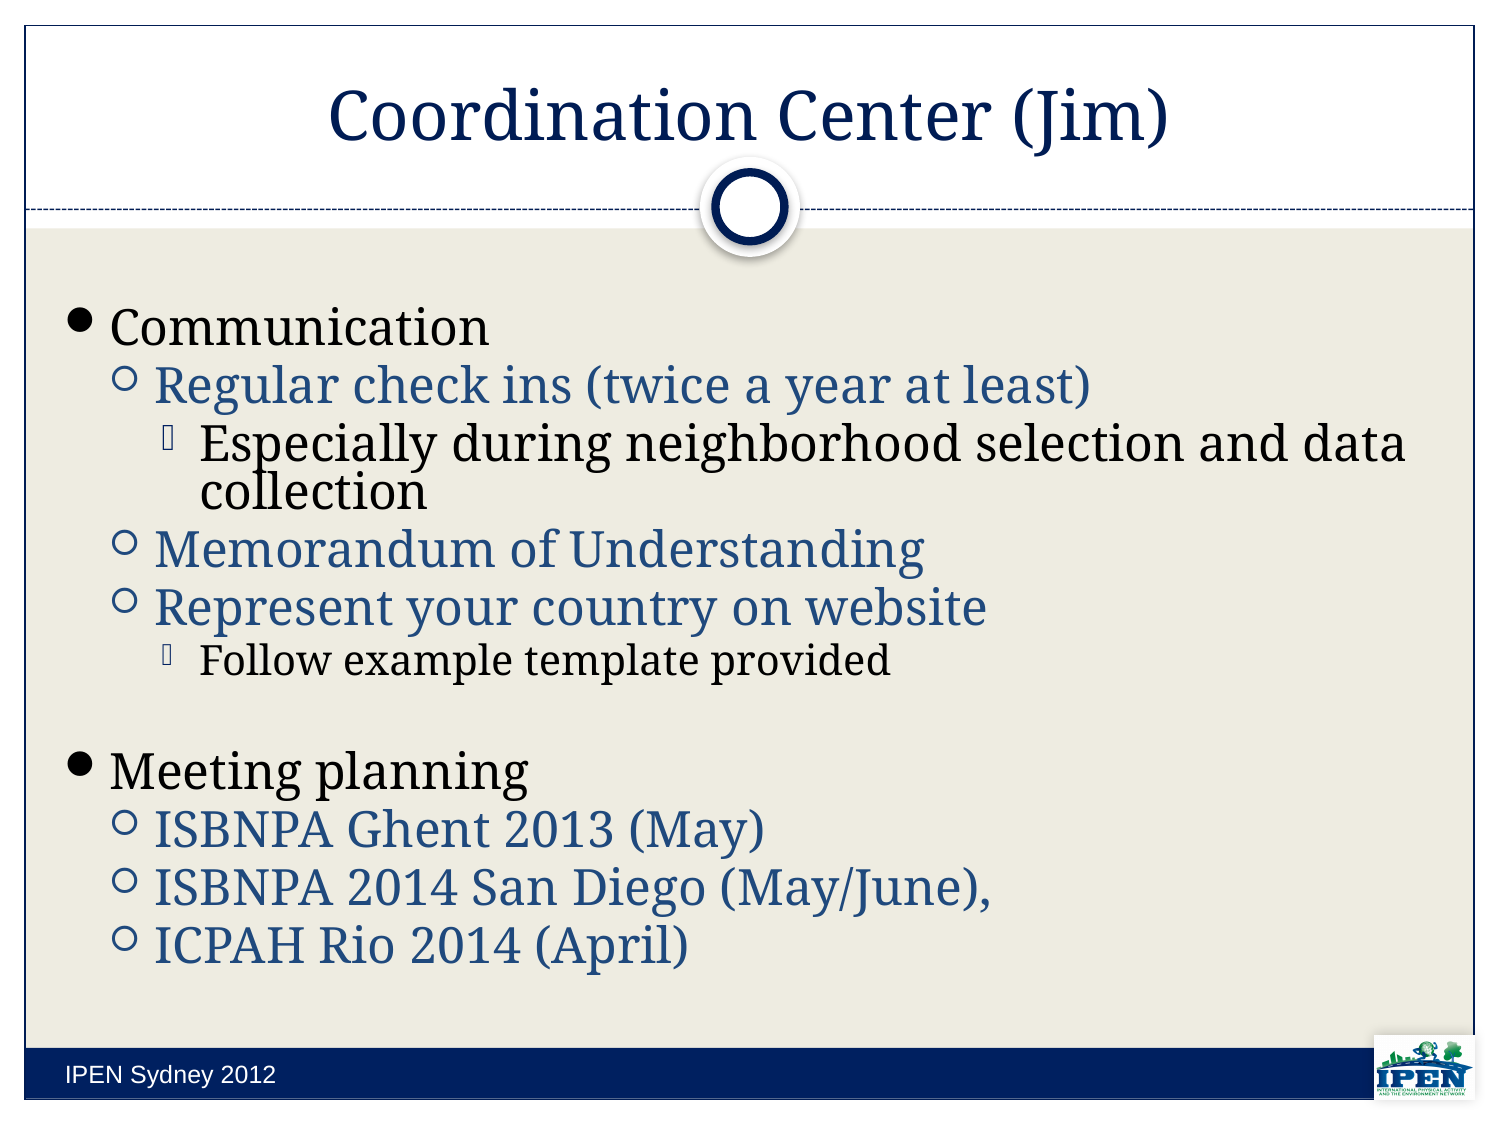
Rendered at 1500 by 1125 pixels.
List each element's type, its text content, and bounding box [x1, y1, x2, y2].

picture [1374, 1035, 1476, 1101]
title Coordination Center (Jim) [49, 37, 1450, 162]
list Communication Regular check ins (twice a year at least) Especially during neighborhood selection and data collection Memorandum of Understanding Represent your country on website Follow example template provided Meeting planning ISBNPA Ghent 2013 (May) ISBNPA 2014 San Diego (May/June), ICPAH Rio 2014 (April) [49, 299, 1445, 1050]
footer IPEN Sydney 2012 [50, 1051, 638, 1112]
